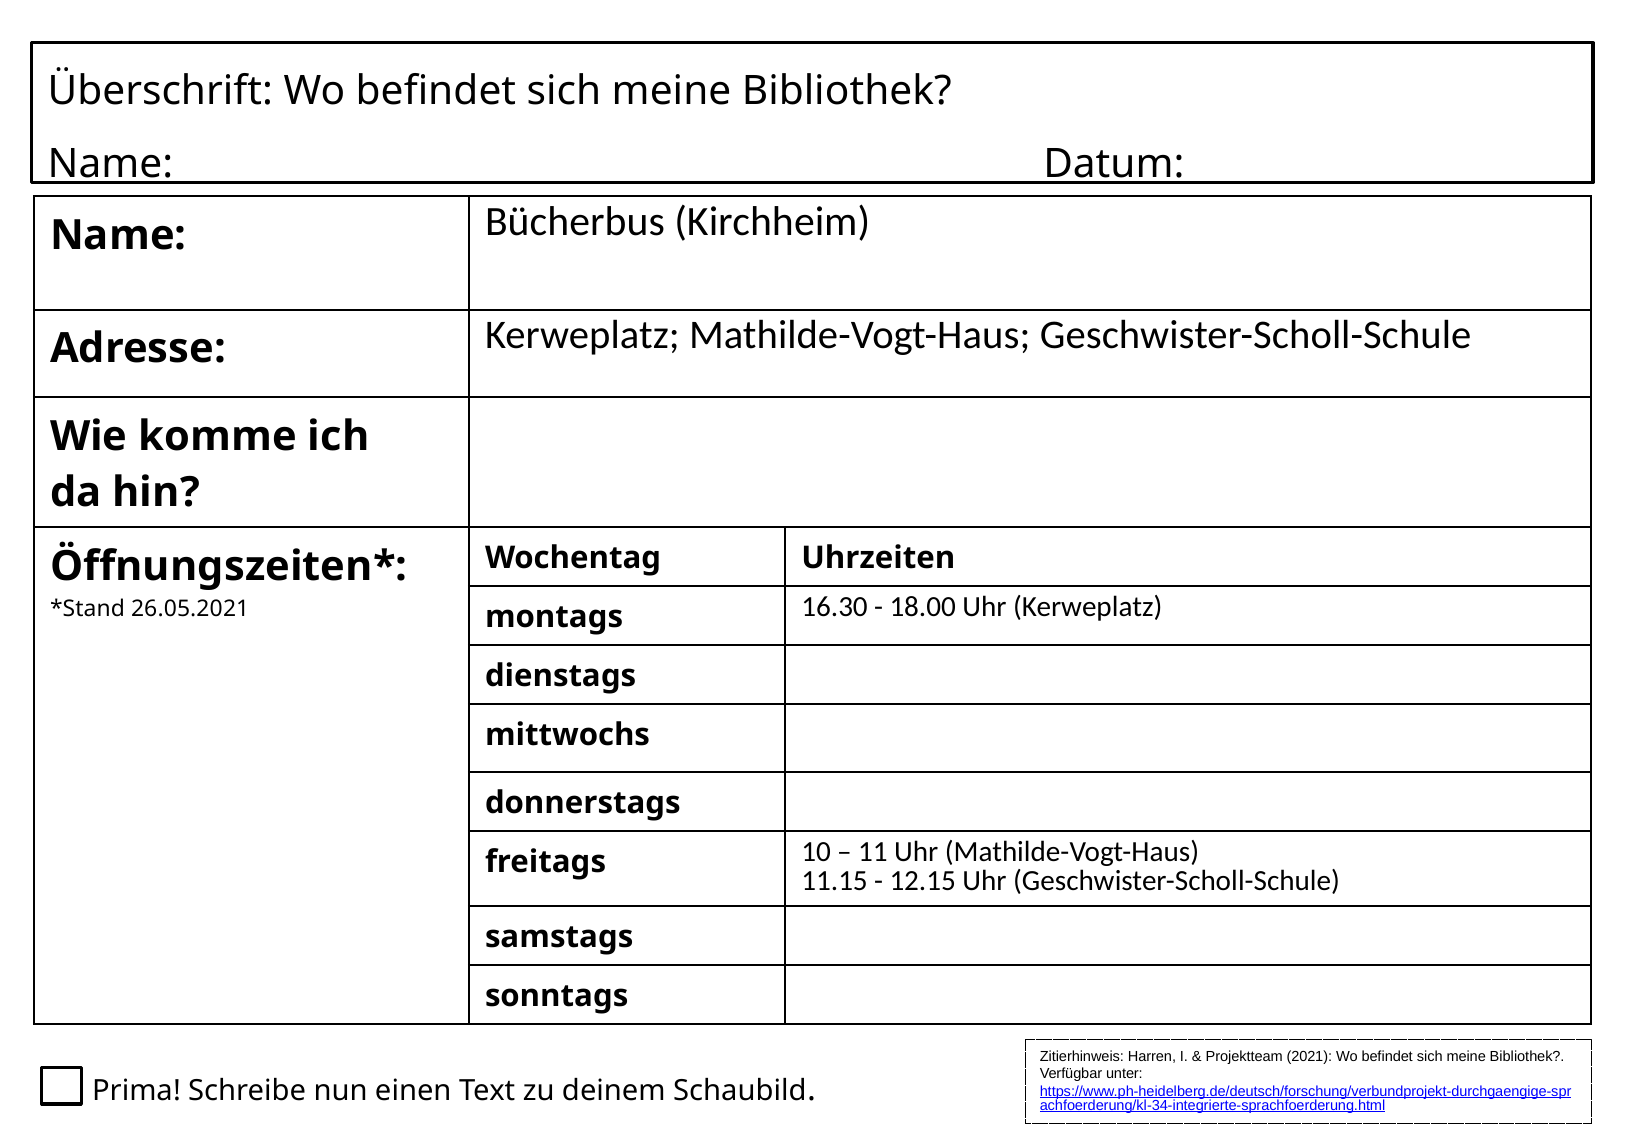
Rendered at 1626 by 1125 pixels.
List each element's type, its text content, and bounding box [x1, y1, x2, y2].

table_cell [786, 773, 1590, 830]
table_cell Uhrzeiten [786, 528, 1590, 585]
table_cell 16.30 - 18.00 Uhr (Kerweplatz) [786, 587, 1590, 644]
table_cell mittwochs [470, 705, 784, 771]
text_box Prima! Schreibe nun einen Text zu deinem Schaubild. [77, 1055, 964, 1116]
table_cell dienstags [470, 646, 784, 703]
table_cell Kerweplatz; Mathilde-Vogt-Haus; Geschwister-Scholl-Schule [470, 311, 1590, 396]
table_cell 10 – 11 Uhr (Mathilde-Vogt-Haus) 11.15 - 12.15 Uhr (Geschwister-Scholl-Schule) [786, 832, 1590, 905]
table_cell samstags [470, 907, 784, 964]
text_box Überschrift: Wo befindet sich meine Bibliothek? Name: Datum: [29, 41, 1595, 185]
table_cell [786, 966, 1590, 1023]
table_cell [470, 398, 1590, 526]
table_cell Öffnungszeiten*: *Stand 26.05.2021 [35, 528, 468, 1023]
text_box Zitierhinweis: Harren, I. & Projektteam (2021): Wo befindet sich meine Bibliothek?. Verfügbar unter: https://www.ph-heidelberg.de/deutsch/forschung/verbundprojekt-durchgaengige-sprachfoerderung/kl-34-integrierte-sprachfoerderung.html [1025, 1039, 1592, 1124]
table_cell Wochentag [470, 528, 784, 585]
text_box [40, 1065, 77, 1106]
table_cell montags [470, 587, 784, 644]
table_cell [786, 646, 1590, 703]
table_cell Adresse: [35, 311, 468, 396]
table_cell Wie komme ich da hin? [35, 398, 468, 526]
table_cell [786, 907, 1590, 964]
table_cell donnerstags [470, 773, 784, 830]
table_header Bücherbus (Kirchheim) [470, 197, 1590, 309]
table_cell freitags [470, 832, 784, 905]
table_cell sonntags [470, 966, 784, 1023]
table_cell [786, 705, 1590, 771]
table_header Name: [35, 197, 468, 309]
